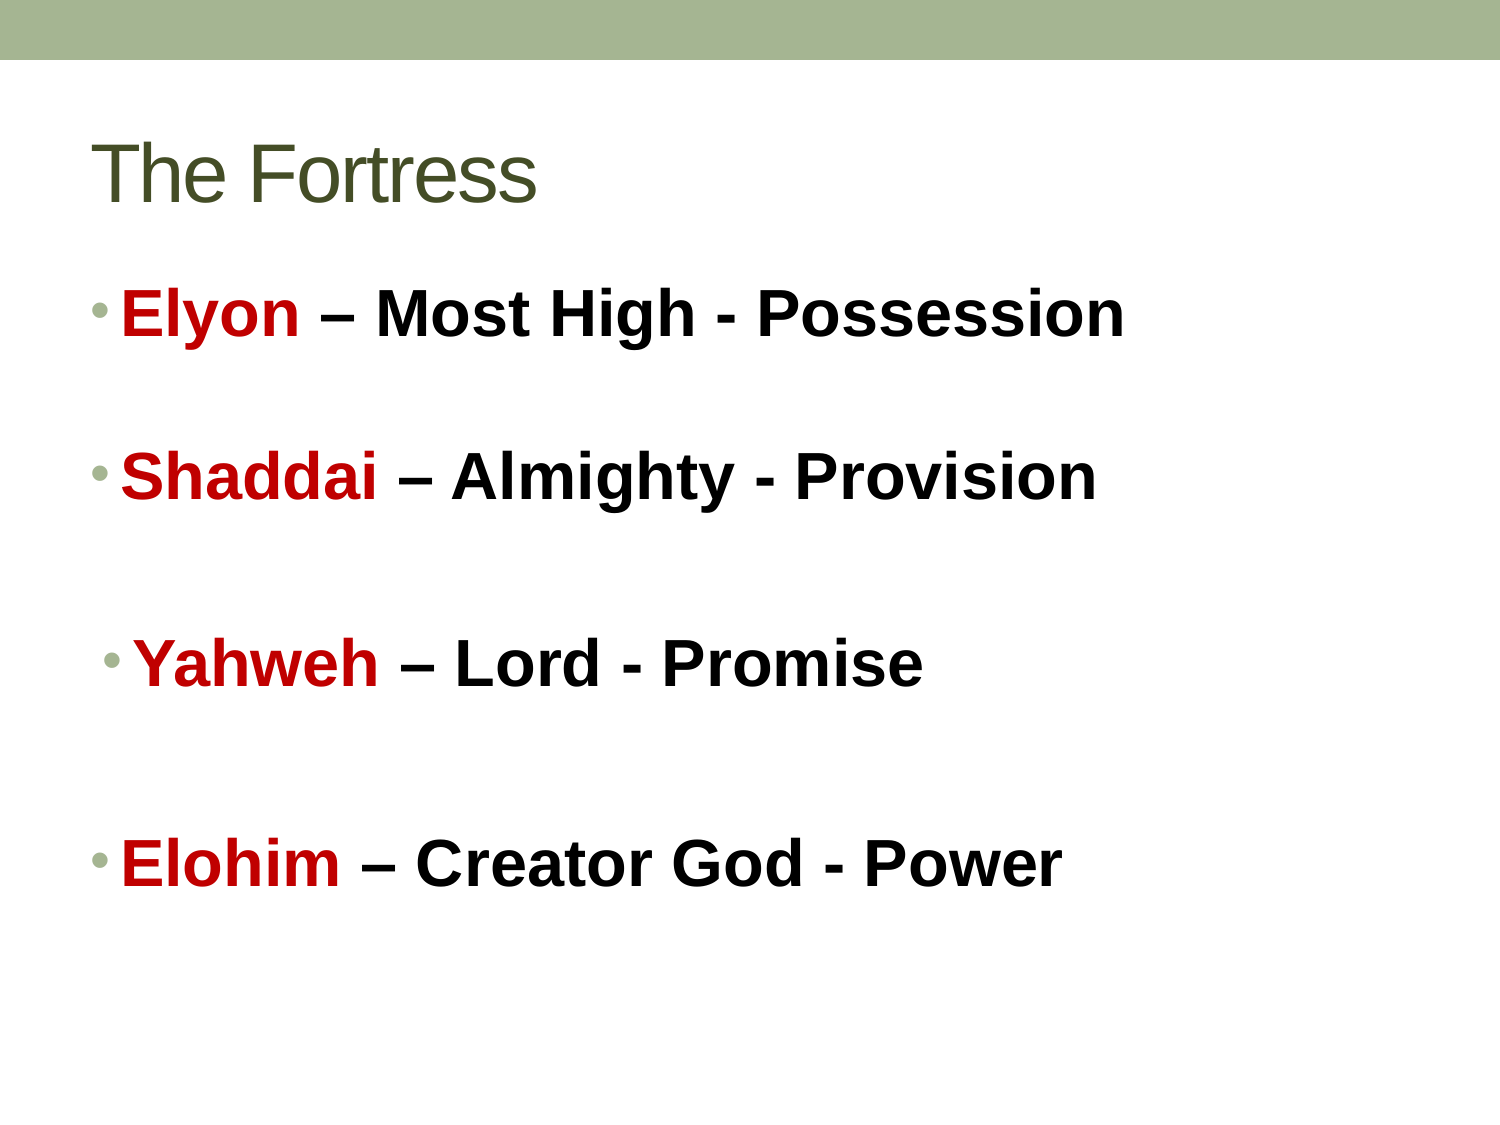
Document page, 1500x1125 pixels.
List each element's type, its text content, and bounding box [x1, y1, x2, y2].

title The Fortress [75, 87, 1425, 250]
text_box Elohim – Creator God - Power [74, 812, 1425, 963]
text_box Yahweh – Lord - Promise [87, 612, 1438, 763]
text_box Shaddai – Almighty - Provision [74, 424, 1425, 575]
list Elyon – Most High - Possession [75, 262, 1425, 413]
